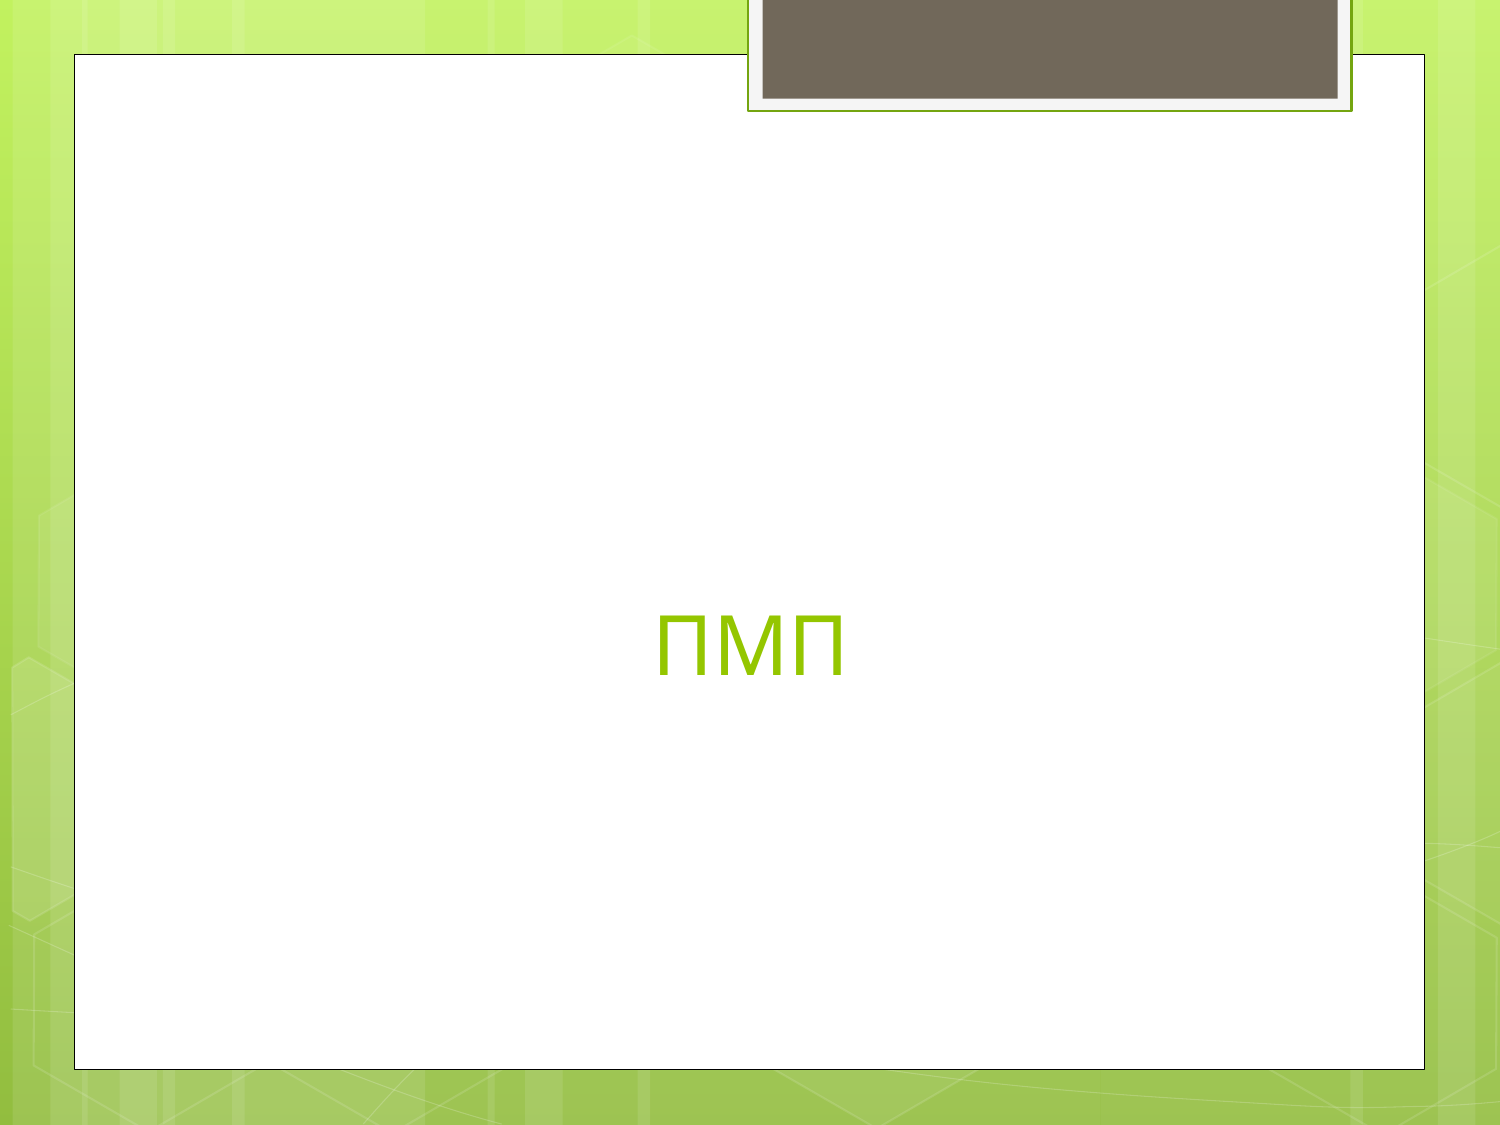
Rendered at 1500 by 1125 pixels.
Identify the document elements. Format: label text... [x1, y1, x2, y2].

title ПМП [206, 475, 1296, 700]
